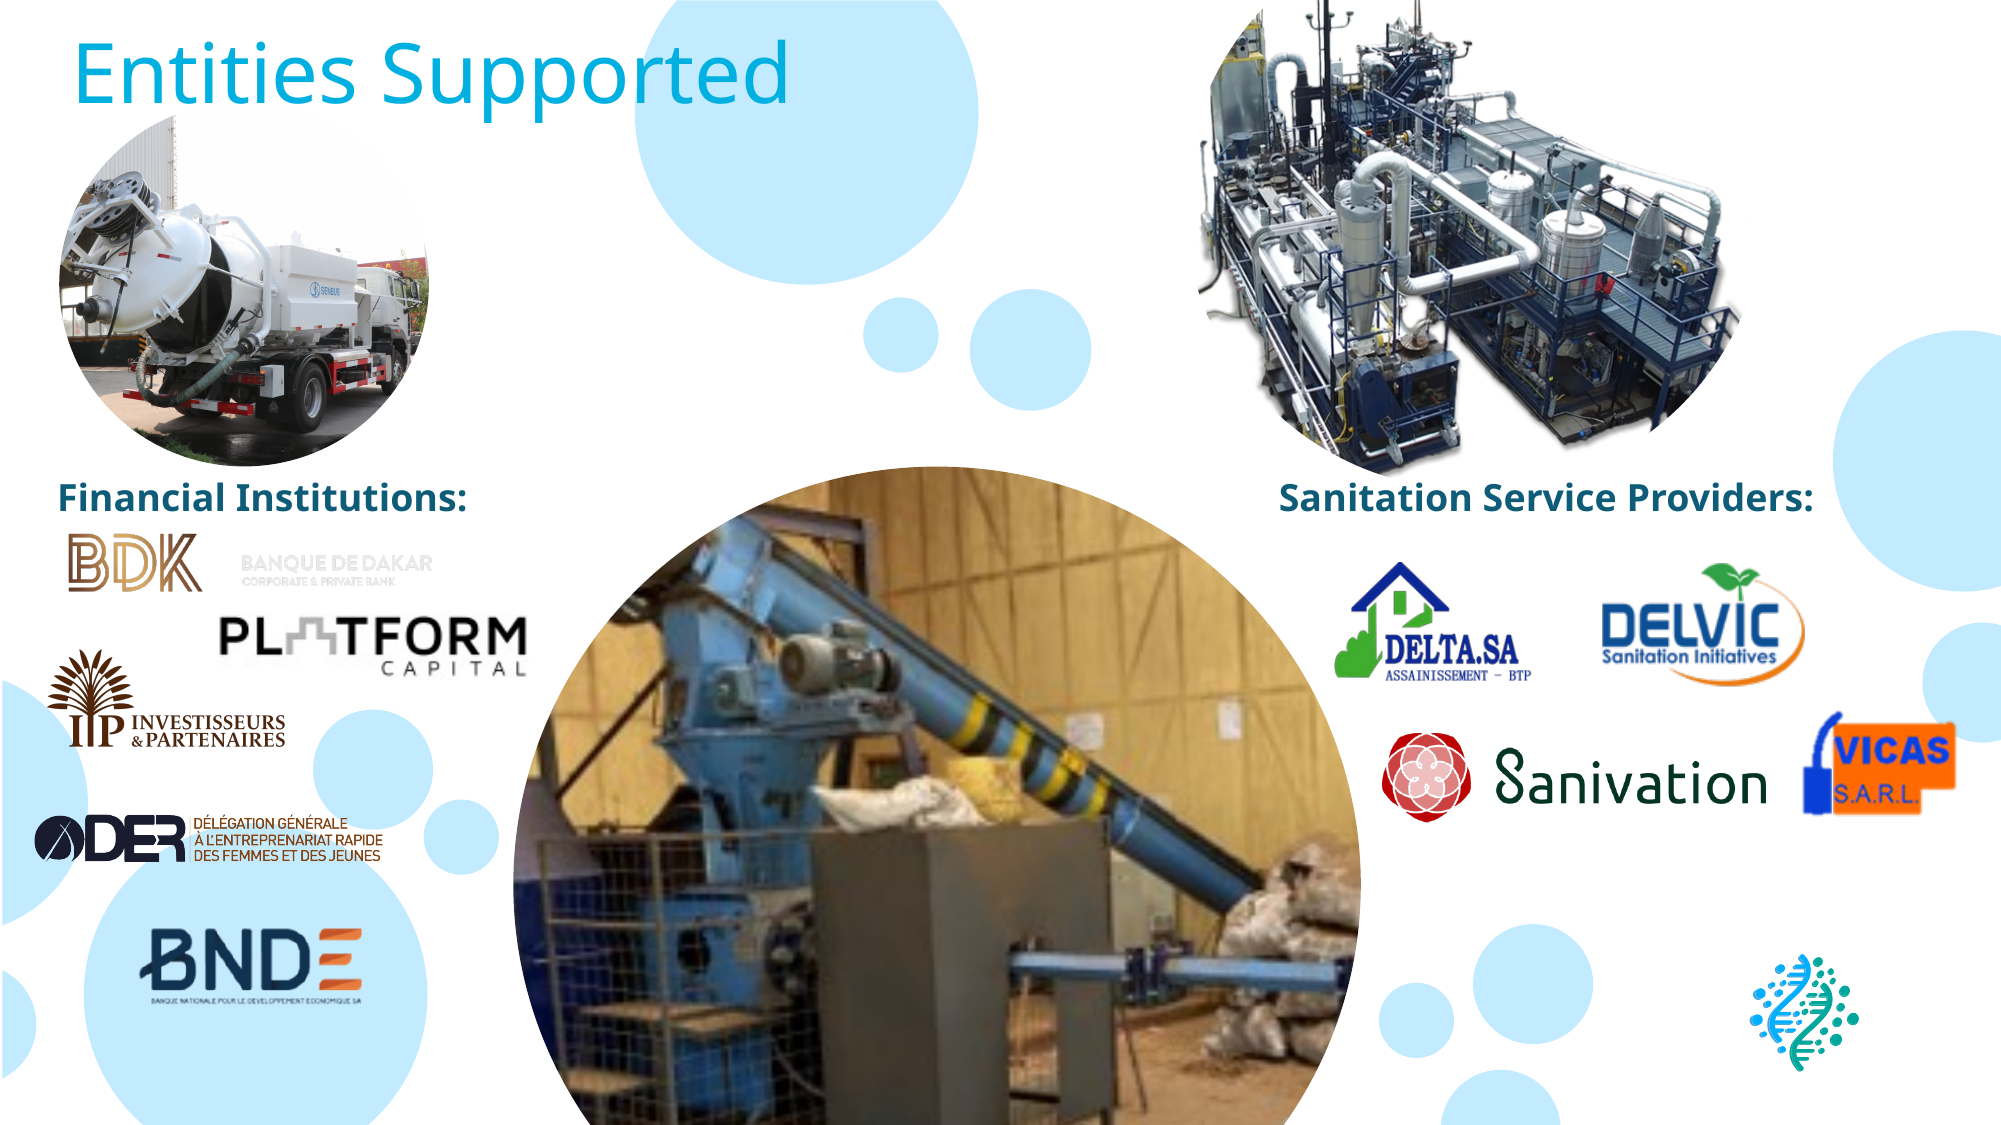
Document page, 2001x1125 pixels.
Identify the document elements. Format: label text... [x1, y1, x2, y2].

picture [33, 796, 383, 880]
picture [55, 520, 445, 605]
picture [1382, 733, 1766, 824]
picture [1749, 954, 1859, 1073]
picture [46, 0, 1899, 1125]
picture [137, 927, 362, 1007]
list Financial Institutions: [41, 471, 513, 614]
picture [1776, 700, 2000, 830]
text_box Entities Supported [56, 12, 845, 128]
text_box Sanitation Service Providers: [1361, 471, 2000, 614]
picture [59, 101, 429, 467]
